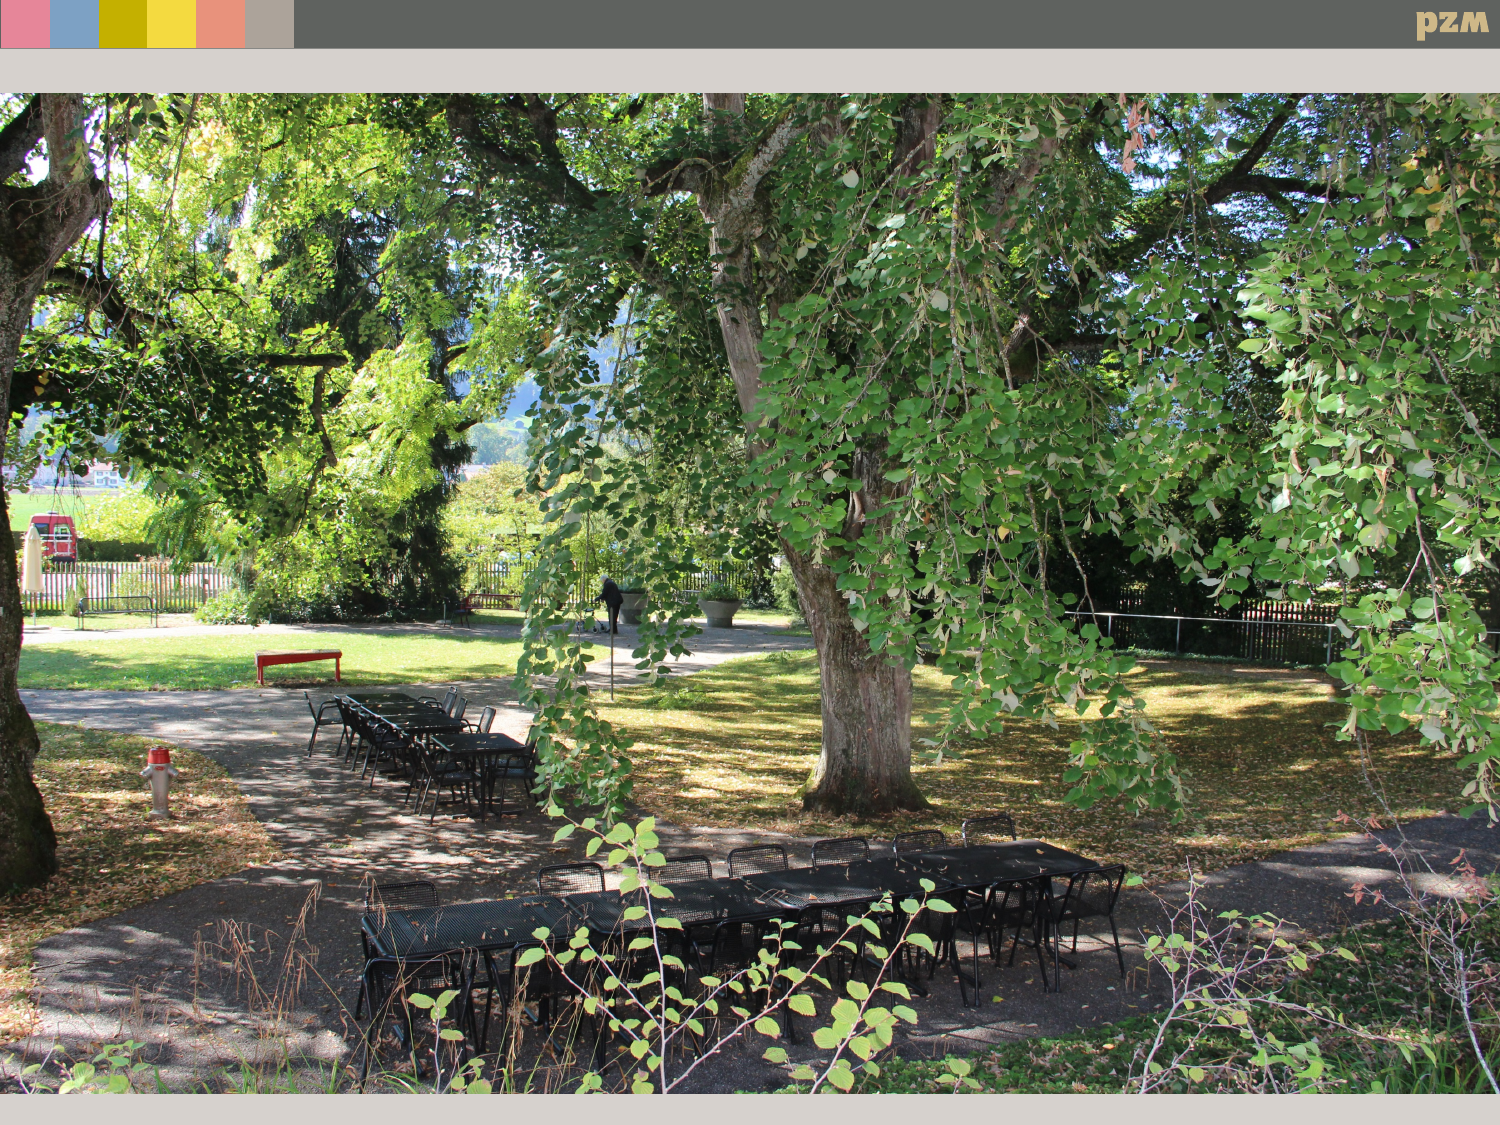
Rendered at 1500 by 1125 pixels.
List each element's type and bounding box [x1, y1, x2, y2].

picture [0, 93, 1500, 1094]
